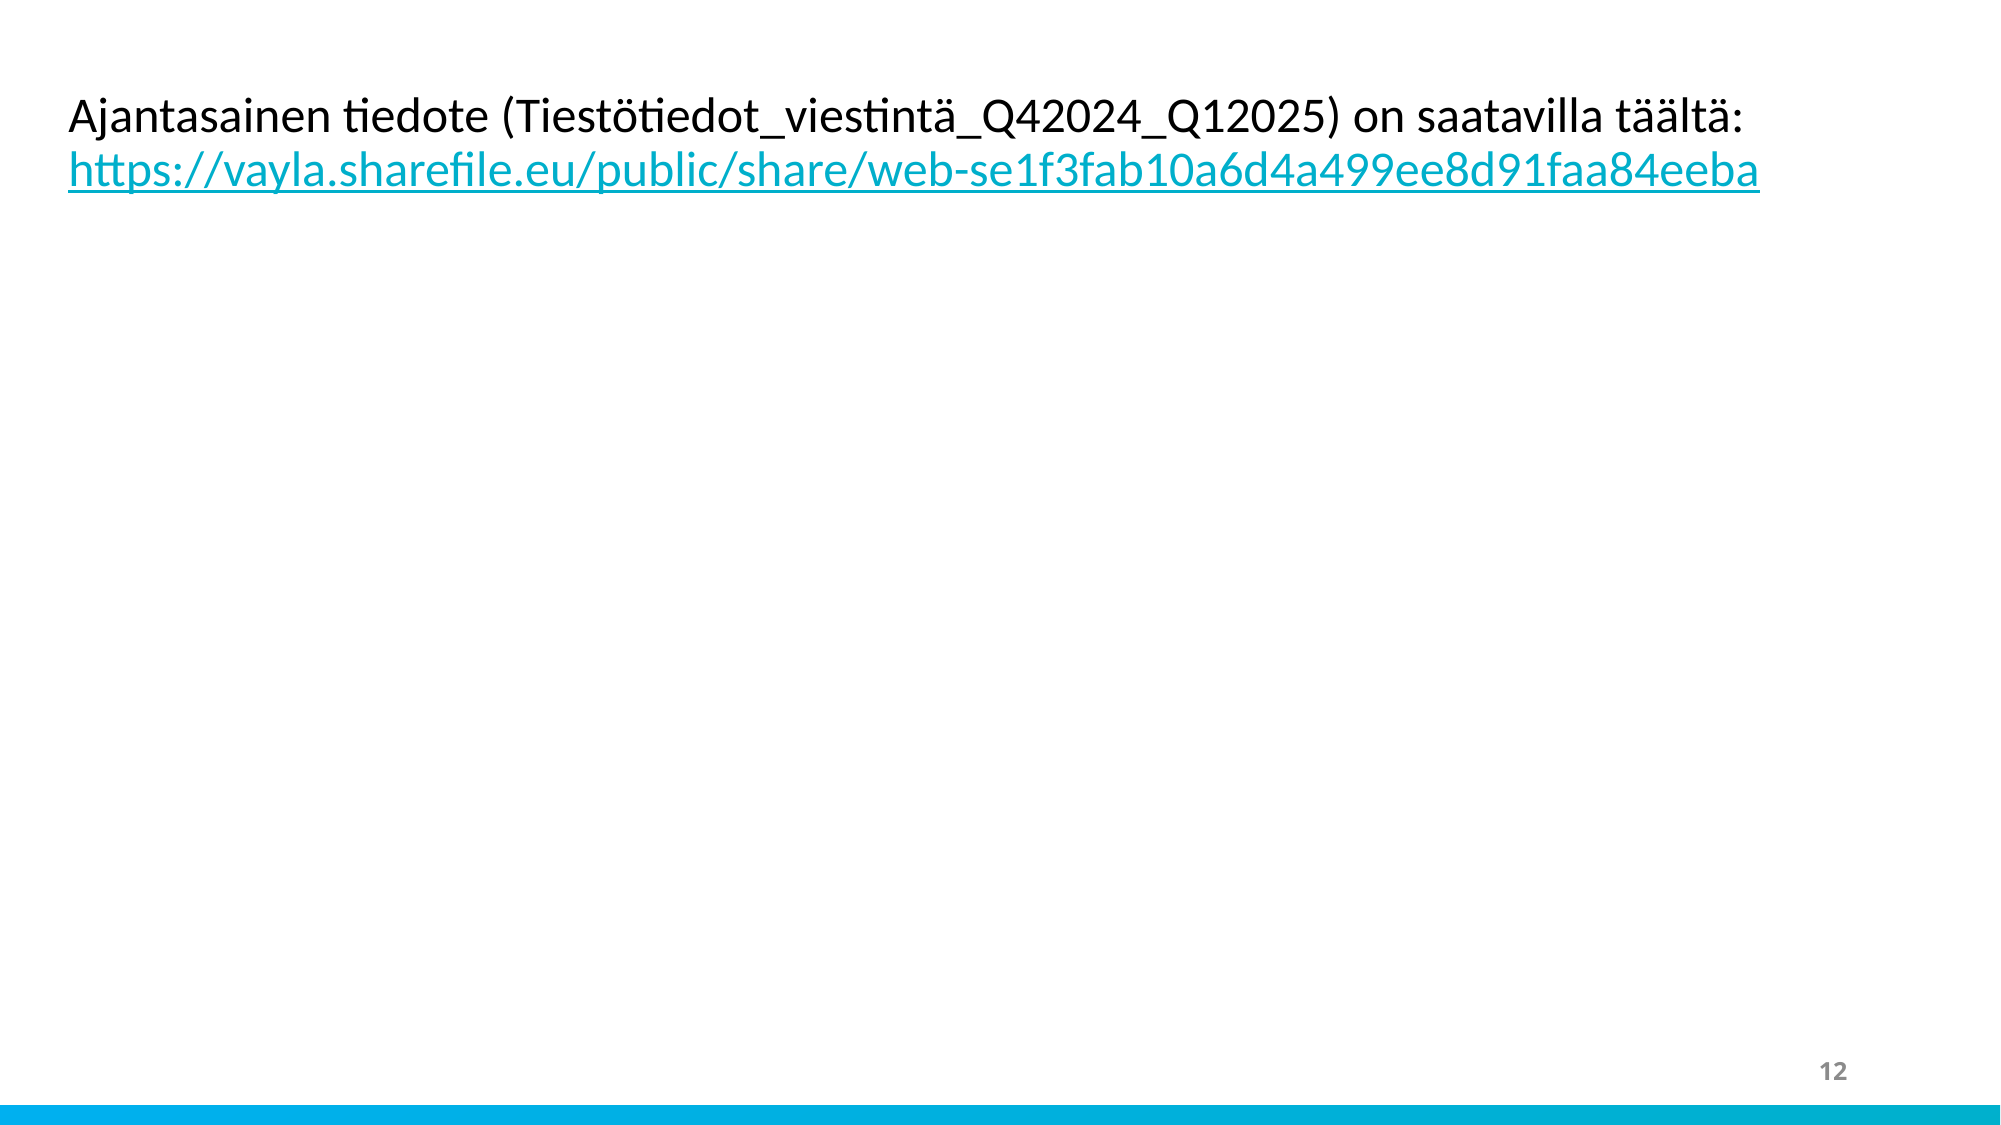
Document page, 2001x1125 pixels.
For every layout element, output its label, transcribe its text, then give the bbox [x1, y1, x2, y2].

slide_number 12 [1777, 1042, 1863, 1103]
list Ajantasainen tiedote (Tiestötiedot_viestintä_Q42024_Q12025) on saatavilla täältä: https://vayla.sharefile.eu/public/share/web-se1f3fab10a6d4a499ee8d91faa84eeba [53, 81, 1981, 911]
